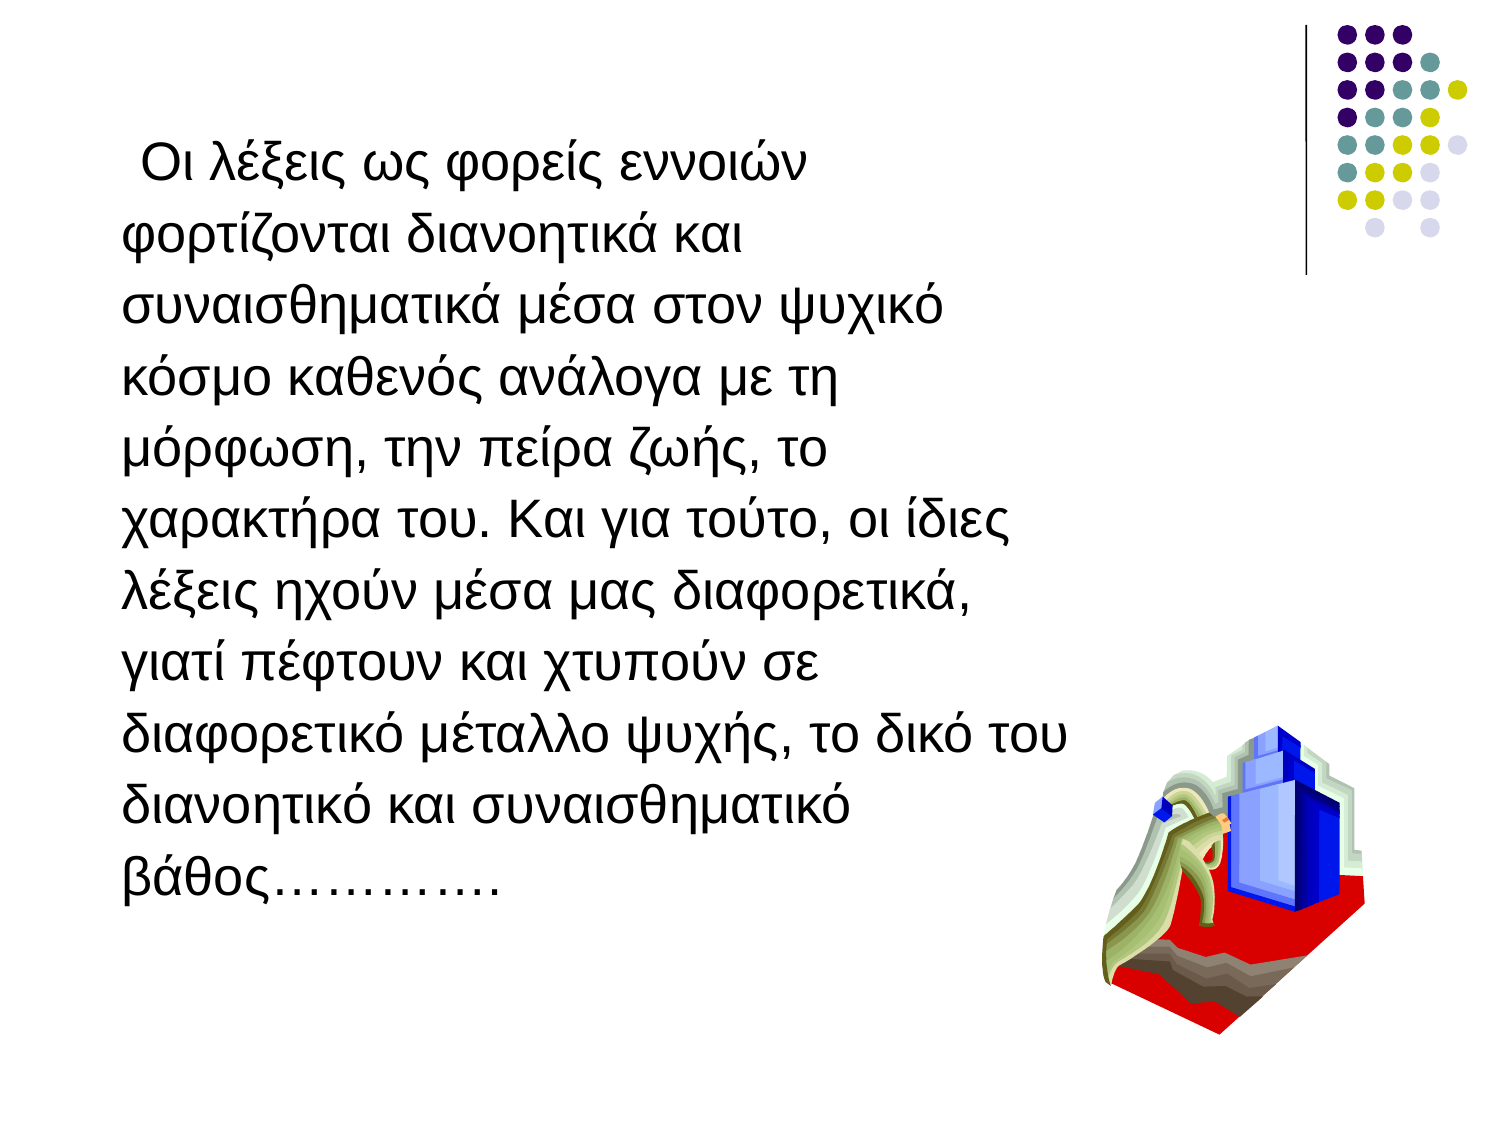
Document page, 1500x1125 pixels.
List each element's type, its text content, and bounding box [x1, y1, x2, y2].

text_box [1099, 722, 1368, 1038]
list Οι λέξεις ως φορείς εννοιών φορτίζονται διανοητικά και συναισθηματικά μέσα στον ψυχικό κόσμο καθενός ανάλογα με τη μόρφωση, την πείρα ζωής, το χαρακτήρα του. Και για τούτο, οι ίδιες λέξεις ηχούν μέσα μας διαφορετικά, γιατί πέφτουν και χτυπούν σε διαφορετικό μέταλλο ψυχής, το δικό του διανοητικό και συναισθηματικό βάθος…………. [49, 112, 1101, 1001]
